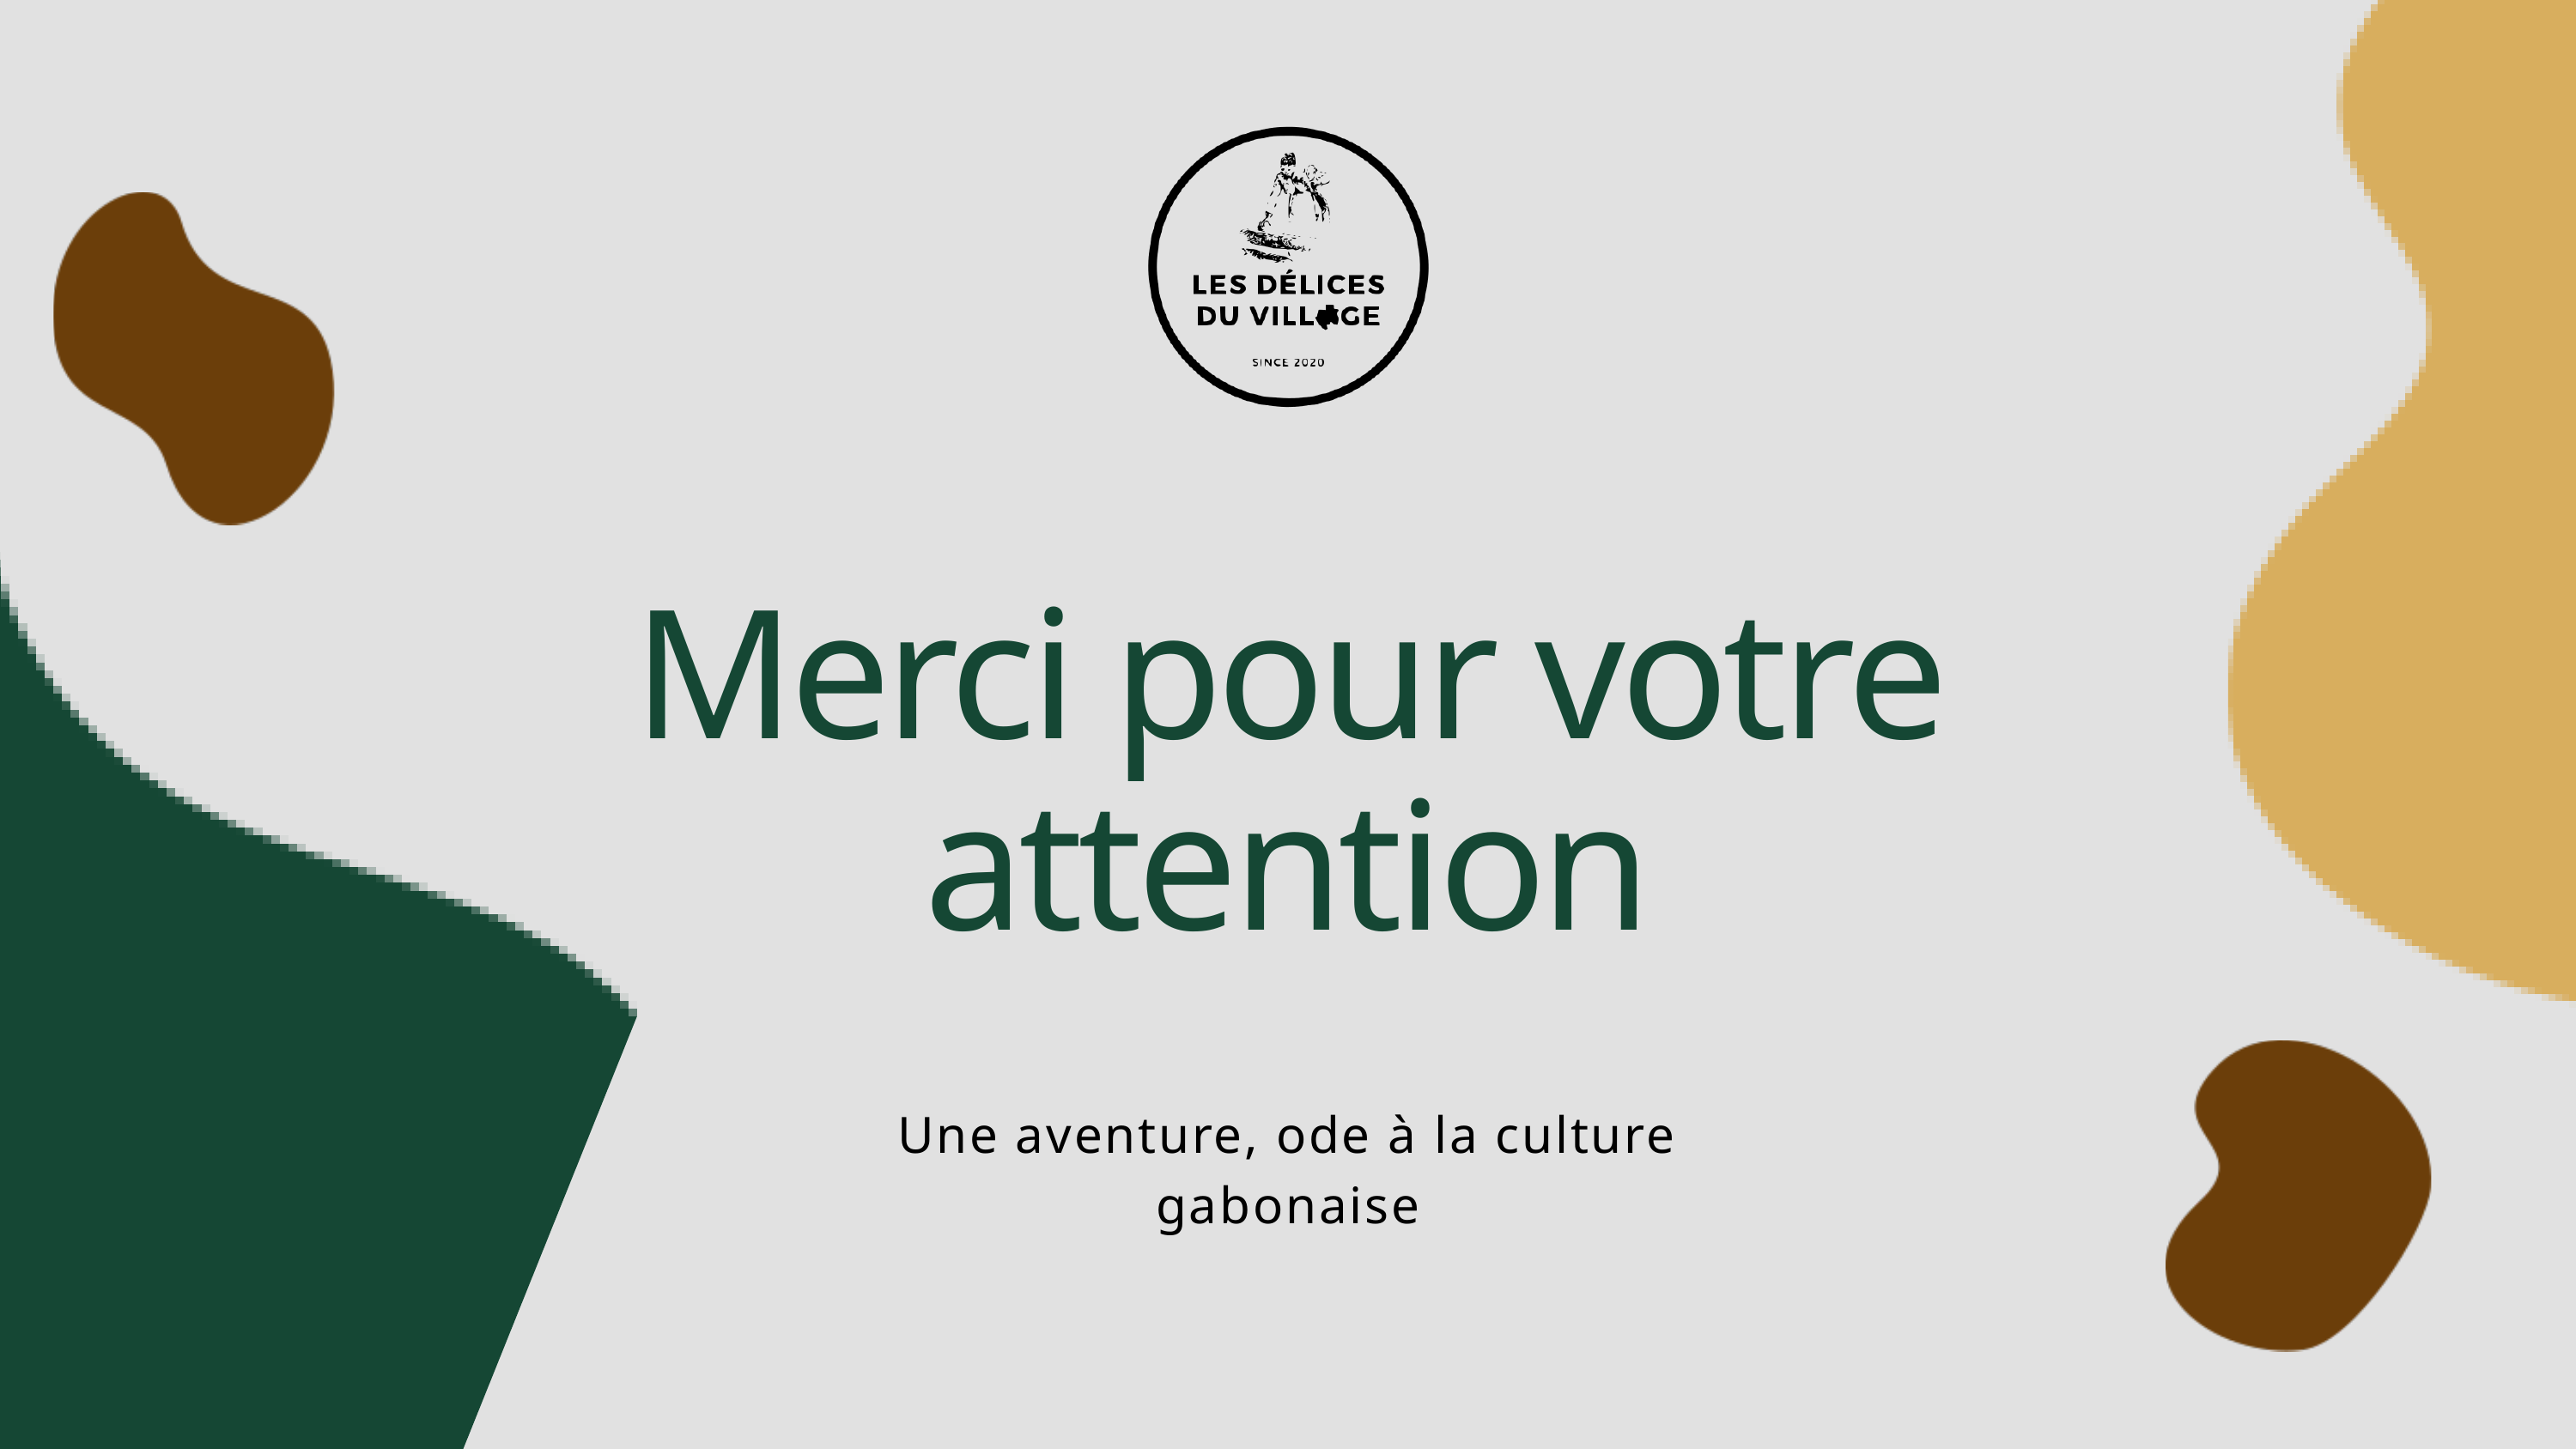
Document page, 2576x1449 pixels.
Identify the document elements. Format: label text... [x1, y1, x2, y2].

text_box Merci pour votre attention [437, 583, 2138, 967]
text_box [0, 508, 658, 1449]
text_box [2166, 1040, 2432, 1352]
text_box [2227, 0, 2576, 1015]
text_box [53, 192, 335, 525]
text_box Une aventure, ode à la culture gabonaise [769, 1093, 1807, 1234]
text_box [1113, 85, 1463, 435]
